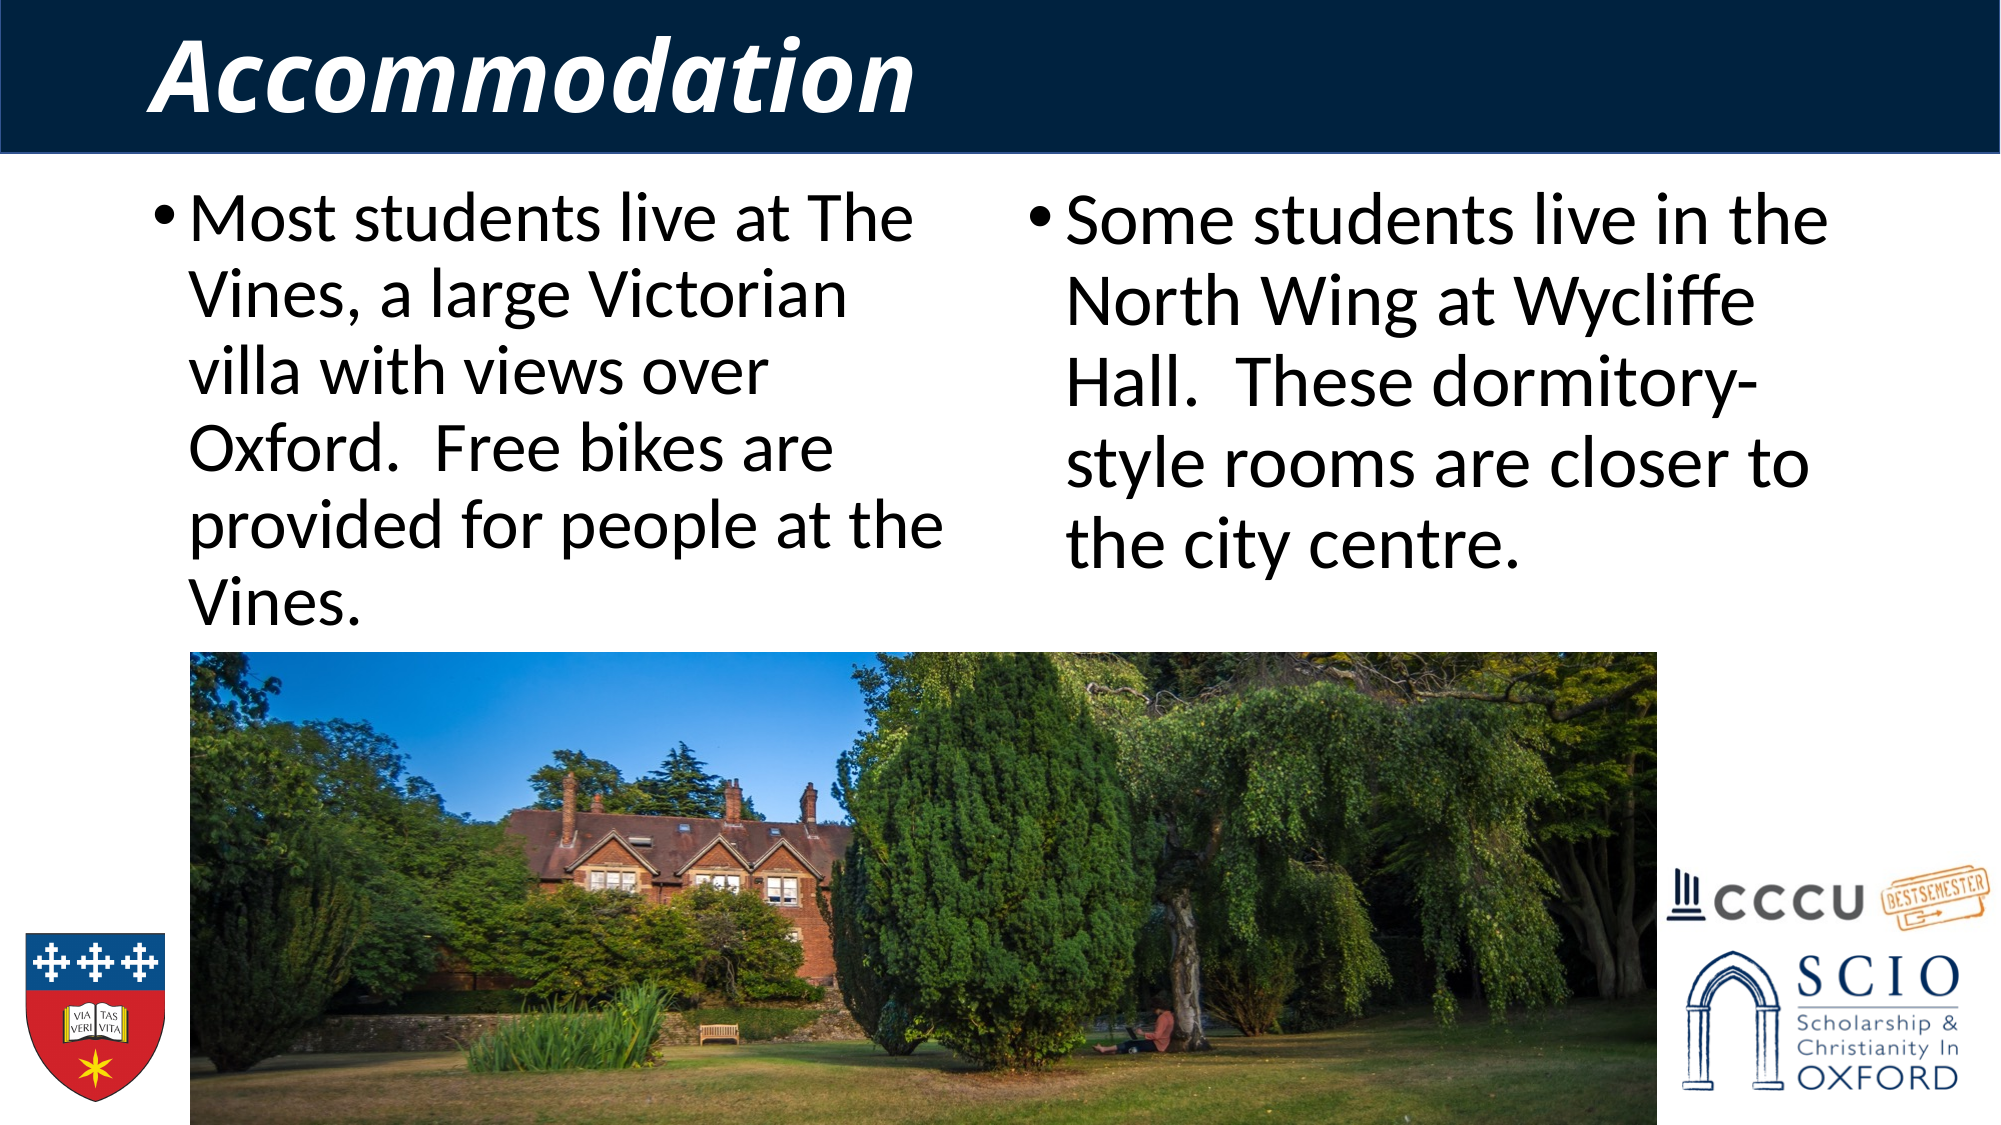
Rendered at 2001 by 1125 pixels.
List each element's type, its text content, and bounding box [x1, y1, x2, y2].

title Accommodation [137, 18, 1979, 141]
list Most students live at The Vines, a large Victorian villa with views over Oxford. Free bikes are provided for people at the Vines. [137, 172, 988, 653]
picture [1667, 946, 1975, 1102]
picture [1659, 851, 2000, 945]
list Some students live in the North Wing at Wycliffe Hall. These dormitory-style rooms are closer to the city centre. [1012, 172, 1863, 653]
picture [190, 652, 1657, 1125]
